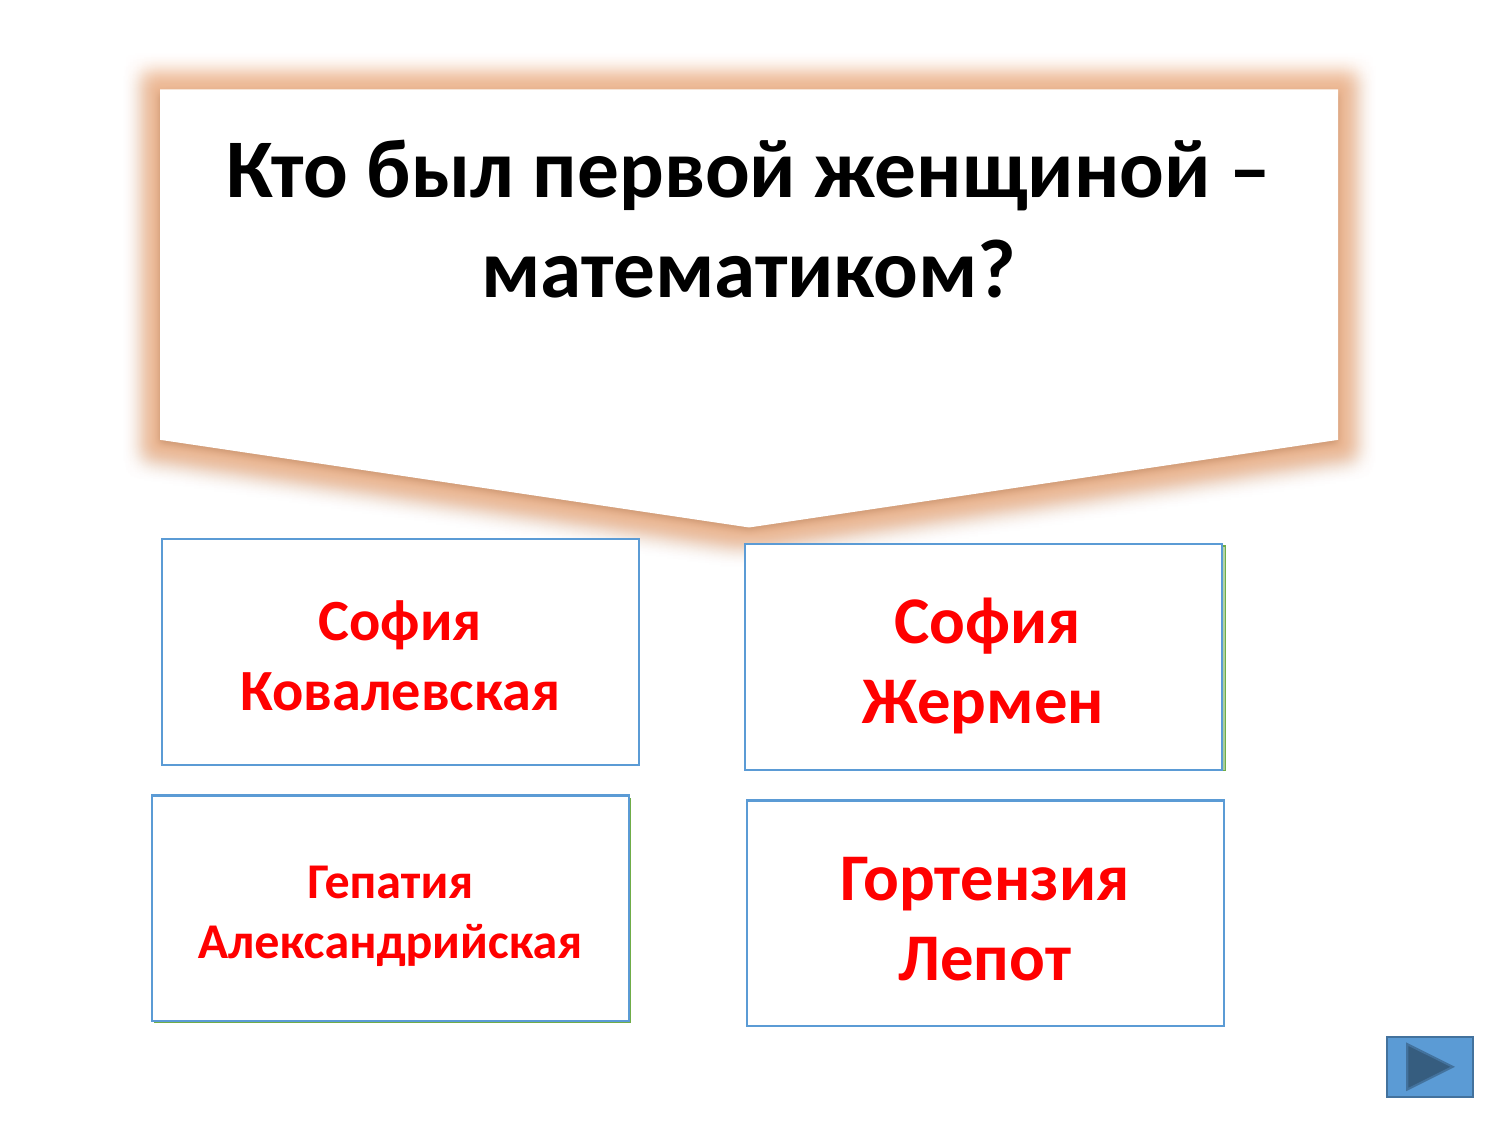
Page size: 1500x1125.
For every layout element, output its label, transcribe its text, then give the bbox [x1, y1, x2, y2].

text_box Кто был первой женщиной – математиком? [159, 88, 1340, 529]
text_box Гортензия Лепот [746, 799, 1225, 1027]
text_box София Жермен [744, 543, 1223, 771]
text_box София Ковалевская [161, 538, 640, 766]
text_box [1386, 1036, 1474, 1098]
text_box Гепатия Александрийская [151, 794, 630, 1022]
